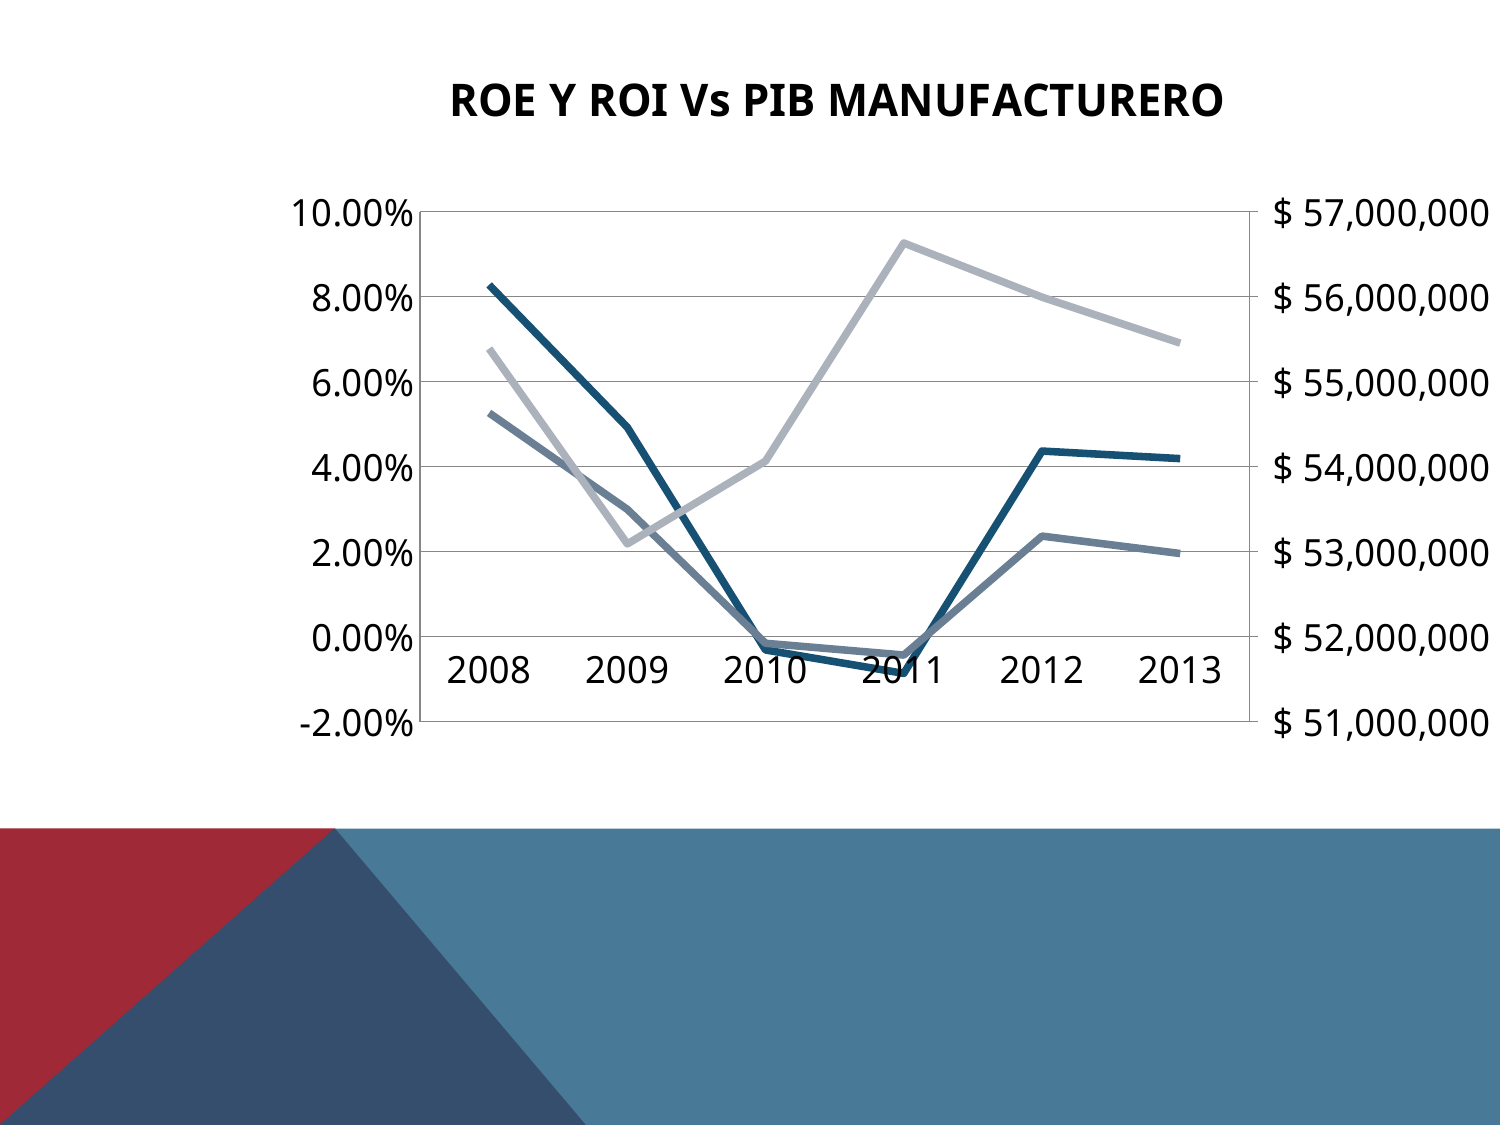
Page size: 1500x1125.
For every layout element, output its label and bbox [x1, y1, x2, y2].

chart [0, 0, 1500, 1125]
